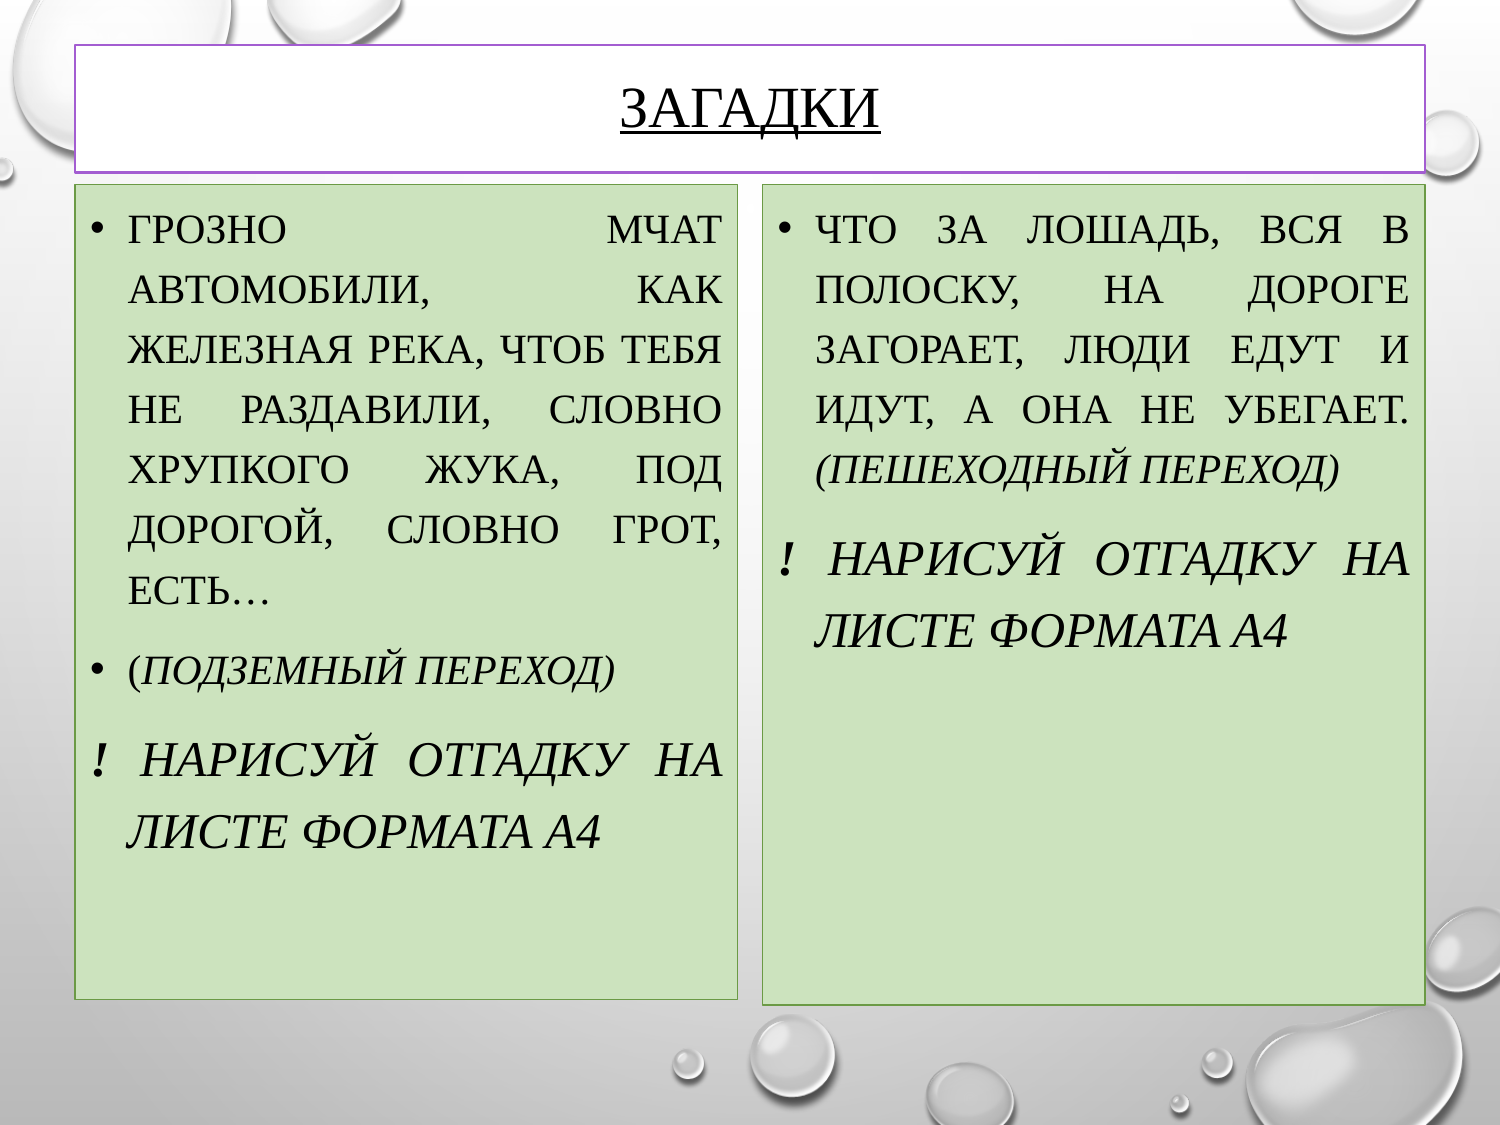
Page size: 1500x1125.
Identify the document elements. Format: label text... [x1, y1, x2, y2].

title ЗАГАДКИ [74, 44, 1426, 174]
list Что за лошадь, вся в полоску, На дороге загорает, Люди едут и идут, а она не убегает. (пешеходный переход) ! Нарисуй отгадку на листе формата А4 [762, 184, 1426, 1006]
picture [0, 0, 1500, 1125]
list Грозно мчат автомобили, как железная река, Чтоб тебя не раздавили, словно хрупкого жука, Под дорогой, словно грот, Есть… (Подземный переход) ! Нарисуй отгадку на листе формата А4 [74, 184, 738, 1000]
